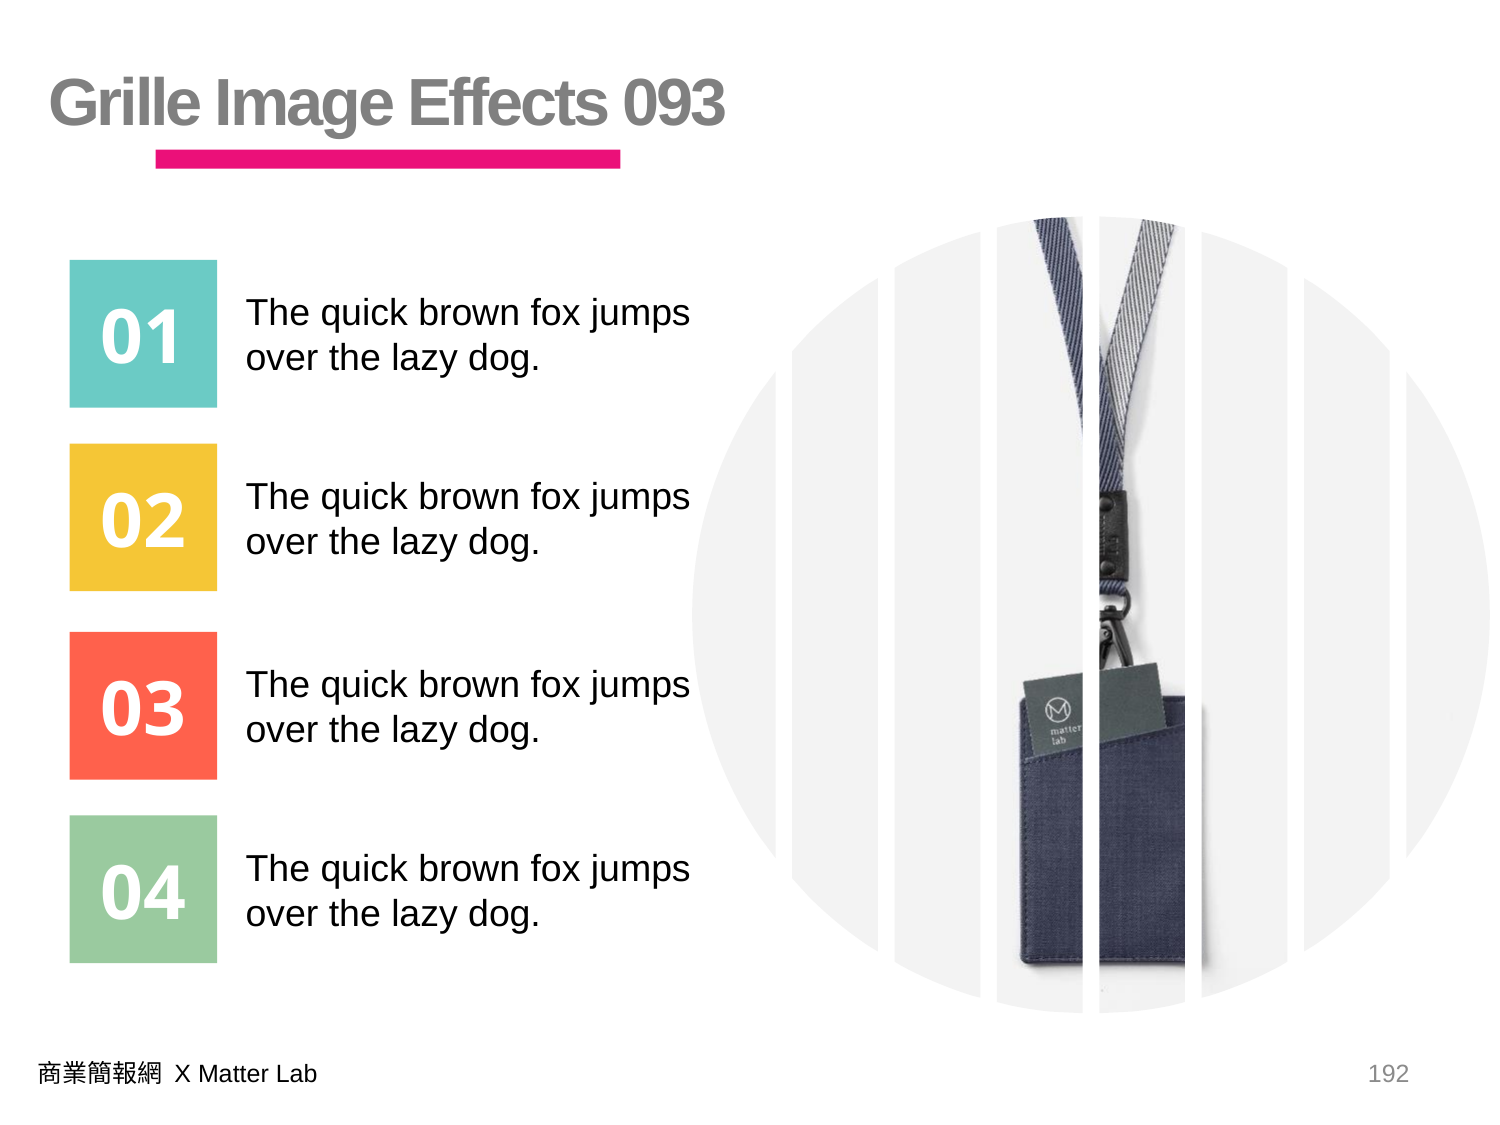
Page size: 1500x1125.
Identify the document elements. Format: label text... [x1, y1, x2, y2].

text_box 01 [67, 258, 219, 410]
text_box The quick brown fox jumps over the lazy dog. [230, 280, 686, 386]
text_box The quick brown fox jumps over the lazy dog. [230, 836, 686, 942]
slide_number 191 [1074, 1042, 1425, 1103]
text_box 03 [67, 630, 219, 782]
text_box The quick brown fox jumps over the lazy dog. [230, 652, 686, 758]
text_box [154, 147, 622, 171]
text_box Grille Image Effects 093 [33, 50, 743, 146]
text_box 02 [67, 441, 219, 593]
picture [691, 216, 1490, 1014]
text_box 04 [67, 813, 219, 965]
footer 商業簡報網 X Matter Lab [23, 1042, 499, 1103]
text_box The quick brown fox jumps over the lazy dog. [230, 464, 686, 570]
